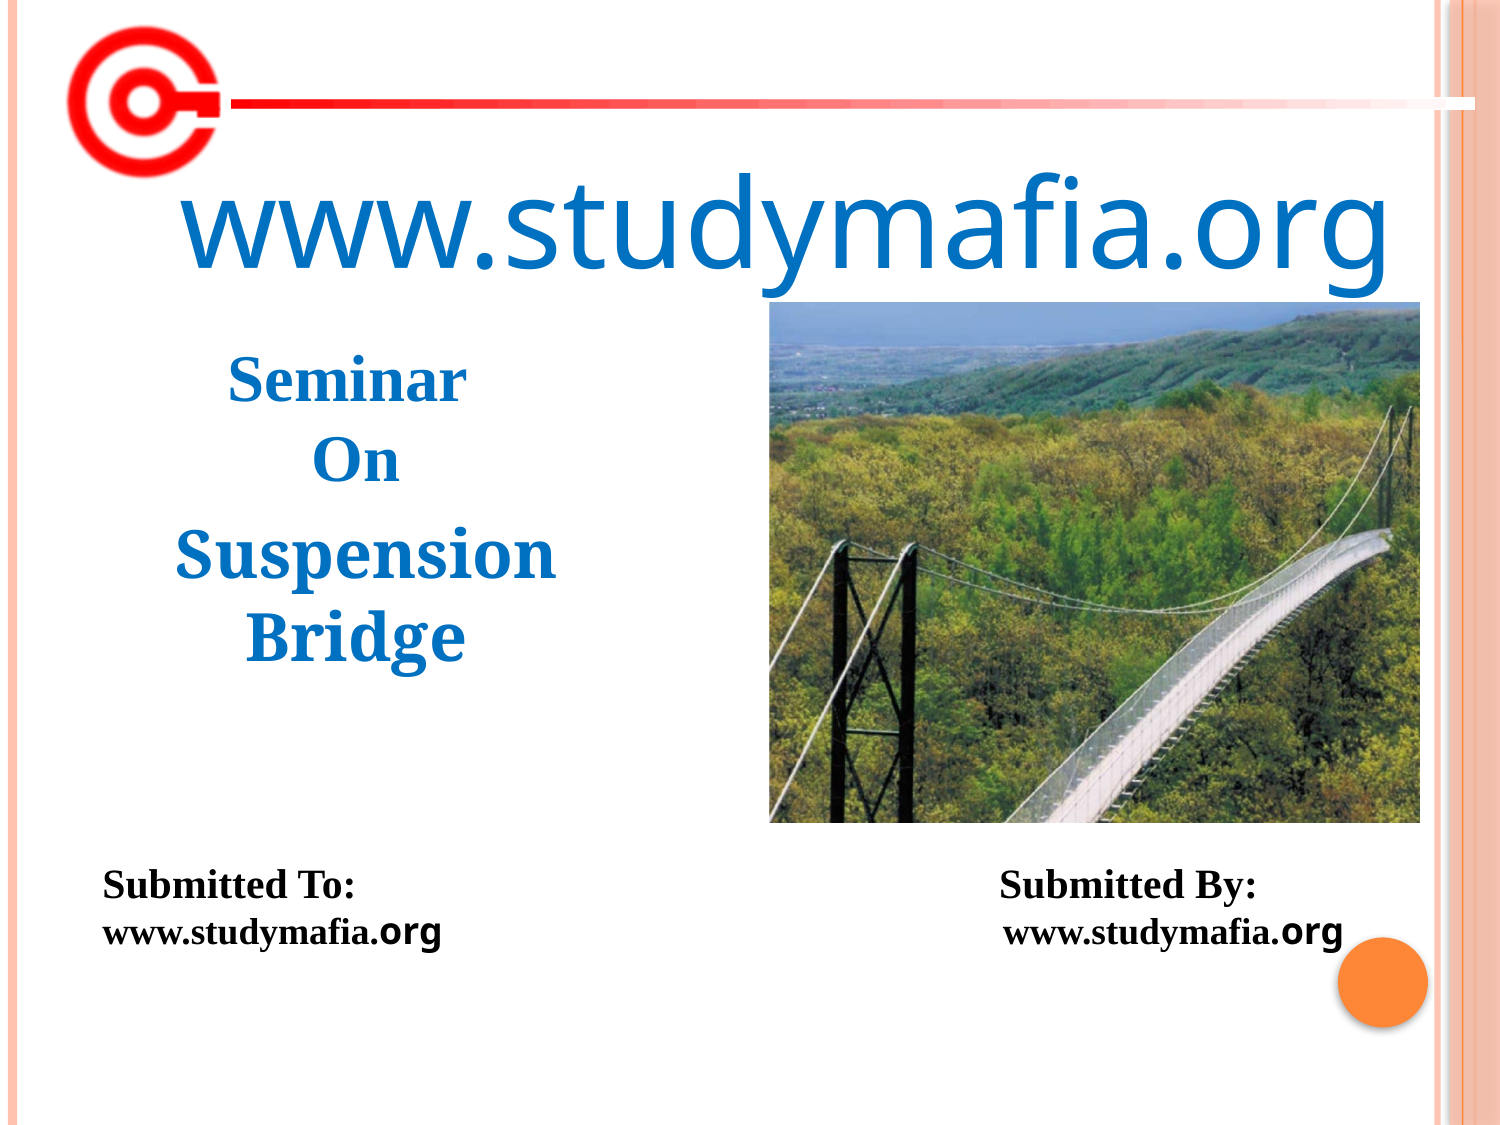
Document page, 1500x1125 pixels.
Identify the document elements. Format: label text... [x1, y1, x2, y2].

picture [768, 302, 1420, 823]
text_box Submitted To: Submitted By: www.studymafia.org www.studymafia.org [87, 849, 1500, 1005]
text_box www.studymafia.org [74, 125, 1500, 313]
picture [49, 9, 1476, 198]
text_box Seminar On Suspension Bridge [49, 327, 663, 683]
